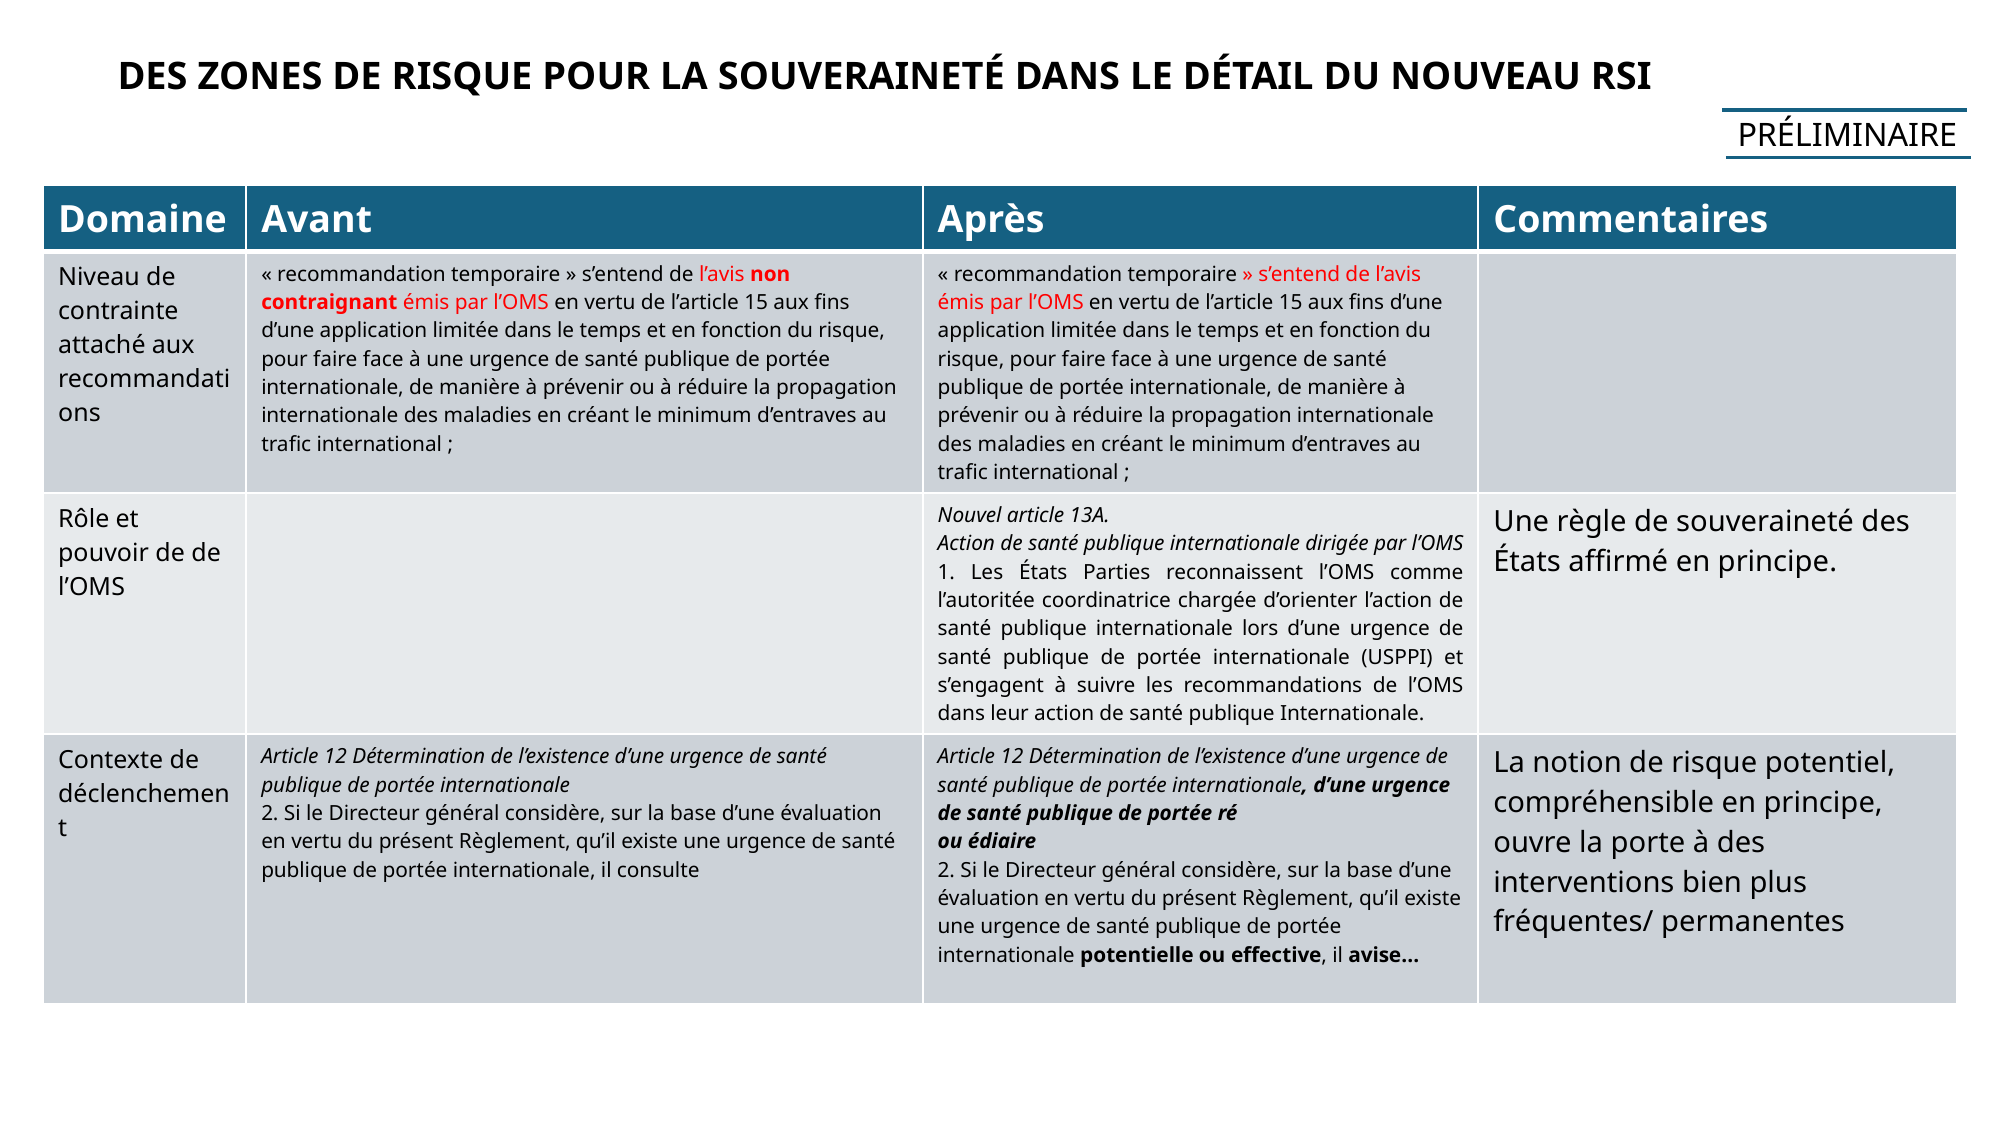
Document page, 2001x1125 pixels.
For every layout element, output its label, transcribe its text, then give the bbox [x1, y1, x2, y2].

table_cell Une règle de souveraineté des États affirmé en principe. [1479, 494, 1956, 733]
table_cell Article 12 Détermination de l’existence d’une urgence de santé publique de portée internationale 2. Si le Directeur général considère, sur la base d’une évaluation en vertu du présent Règlement, qu’il existe une urgence de santé publique de portée internationale, il consulte [247, 735, 922, 1003]
table_cell Niveau de contrainte attaché aux recommandations [44, 254, 245, 492]
table_cell Contexte de déclenchement [44, 735, 245, 1003]
table_cell Article 12 Détermination de l’existence d’une urgence de santé publique de portée internationale, d’une urgence de santé publique de portée ré ou édiaire 2. Si le Directeur général considère, sur la base d’une évaluation en vertu du présent Règlement, qu’il existe une urgence de santé publique de portée internationale potentielle ou effective, il avise... [924, 735, 1477, 1003]
table_cell La notion de risque potentiel, compréhensible en principe, ouvre la porte à des interventions bien plus fréquentes/ permanentes [1479, 735, 1956, 1003]
table_cell « recommandation temporaire » s’entend de l’avis émis par l’OMS en vertu de l’article 15 aux fins d’une application limitée dans le temps et en fonction du risque, pour faire face à une urgence de santé publique de portée internationale, de manière à prévenir ou à réduire la propagation internationale des maladies en créant le minimum d’entraves au trafic international ; [924, 254, 1477, 492]
table_header Avant [247, 186, 922, 249]
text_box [1721, 104, 1974, 163]
table_header Domaine [44, 186, 245, 249]
table_cell [247, 494, 922, 733]
table_cell Rôle et pouvoir de de l’OMS [44, 494, 245, 733]
table_cell Nouvel article 13A. Action de santé publique internationale dirigée par l’OMS 1. Les États Parties reconnaissent l’OMS comme l’autoritée coordinatrice chargée d’orienter l’action de santé publique internationale lors d’une urgence de santé publique de portée internationale (USPPI) et s’engagent à suivre les recommandations de l’OMS dans leur action de santé publique Internationale. [924, 494, 1477, 733]
table_header Commentaires [1479, 186, 1956, 249]
table_header Après [924, 186, 1477, 249]
table_cell [1479, 254, 1956, 492]
title DES ZONES DE RISQUE POUR LA SOUVERAINETÉ DANS LE DÉTAIL DU NOUVEAU RSI [102, 26, 1817, 106]
table_cell « recommandation temporaire » s’entend de l’avis non contraignant émis par l’OMS en vertu de l’article 15 aux fins d’une application limitée dans le temps et en fonction du risque, pour faire face à une urgence de santé publique de portée internationale, de manière à prévenir ou à réduire la propagation internationale des maladies en créant le minimum d’entraves au trafic international ; [247, 254, 922, 492]
